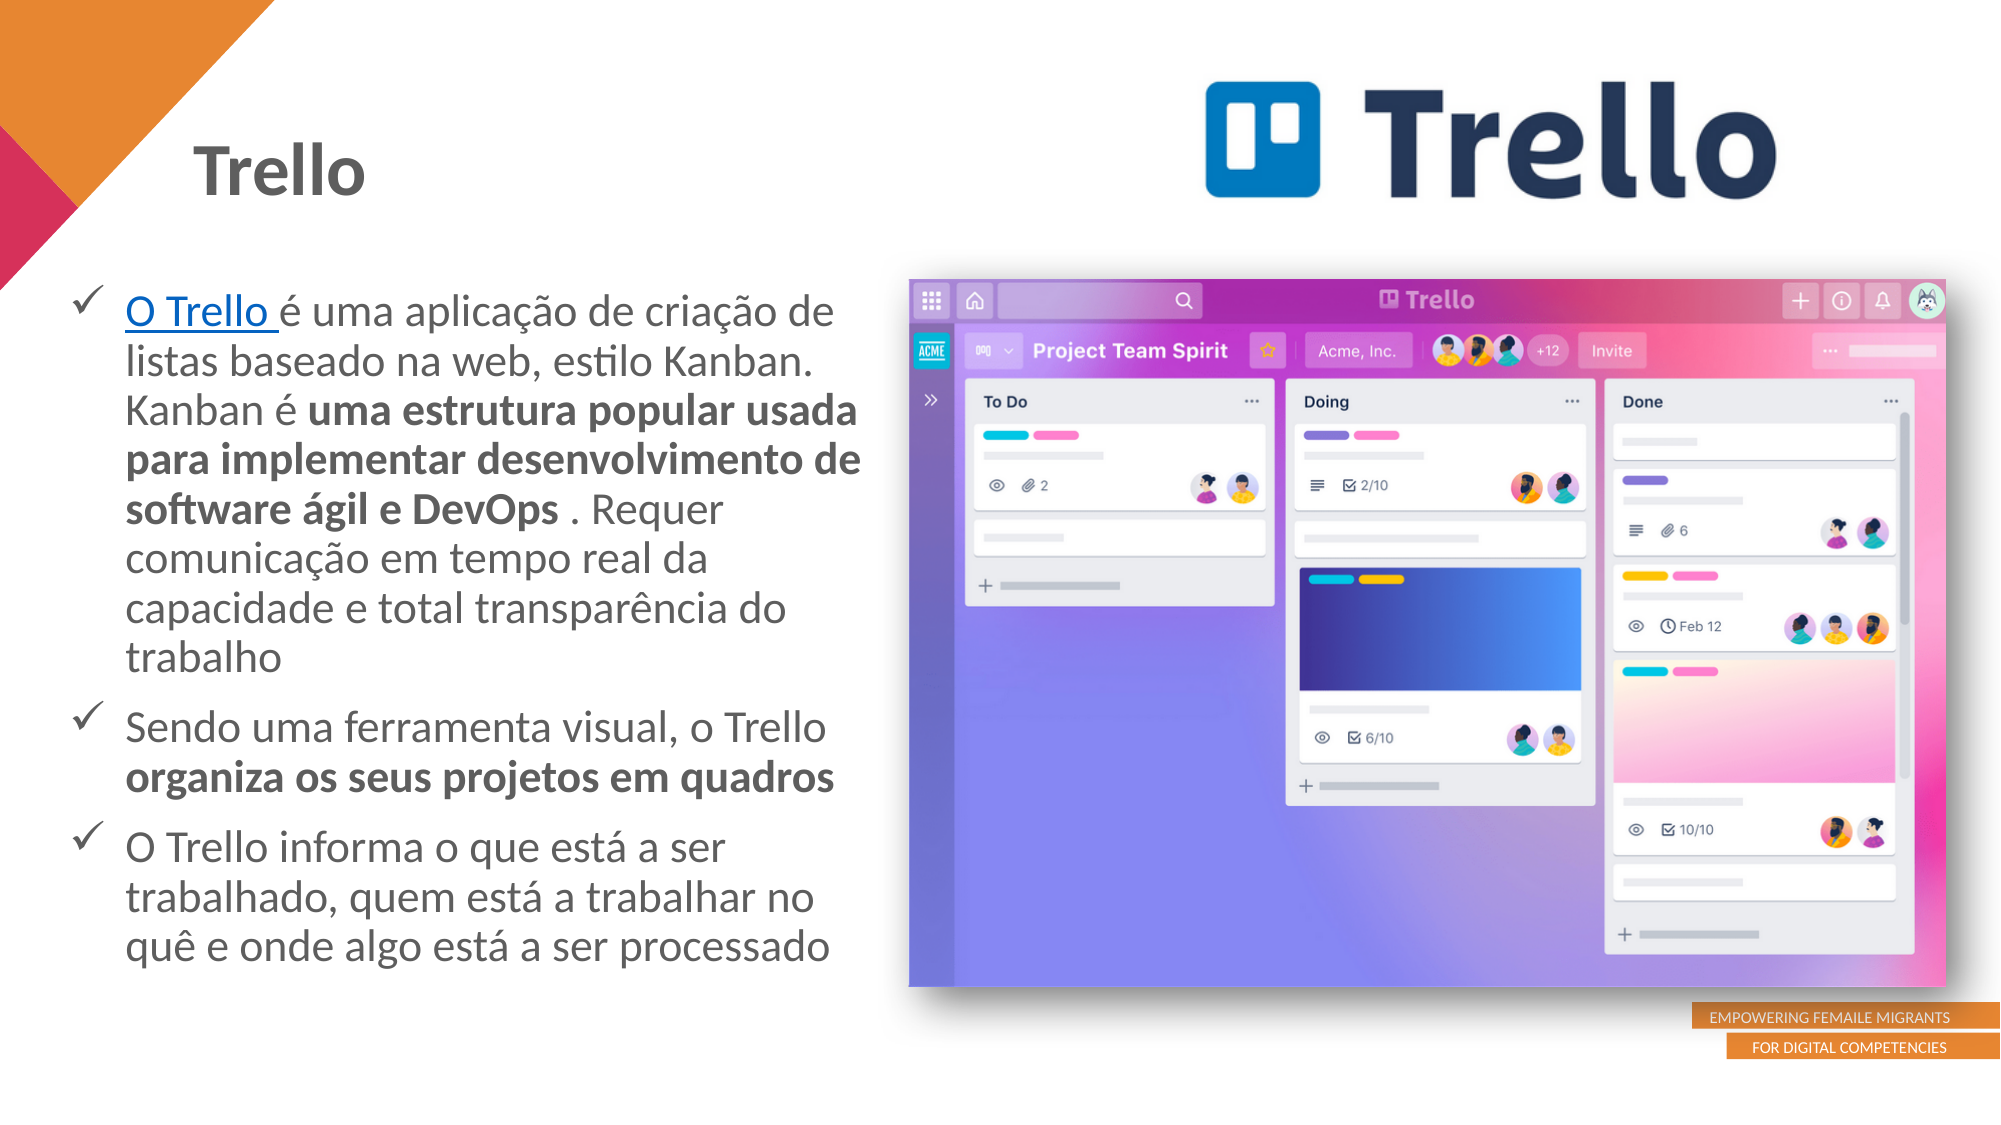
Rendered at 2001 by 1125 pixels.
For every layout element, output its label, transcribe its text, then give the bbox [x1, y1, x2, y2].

list Trello [178, 123, 591, 279]
picture [1175, 49, 1822, 236]
picture [908, 279, 1946, 987]
list O Trello é uma aplicação de criação de listas baseado na web, estilo Kanban. Kanban é uma estrutura popular usada para implementar desenvolvimento de software ágil e DevOps . Requer comunicação em tempo real da capacidade e total transparência do trabalho Sendo uma ferramenta visual, o Trello organiza os seus projetos em quadros O Trello informa o que está a ser trabalhado, quem está a trabalhar no quê e onde algo está a ser processado [54, 279, 909, 1107]
